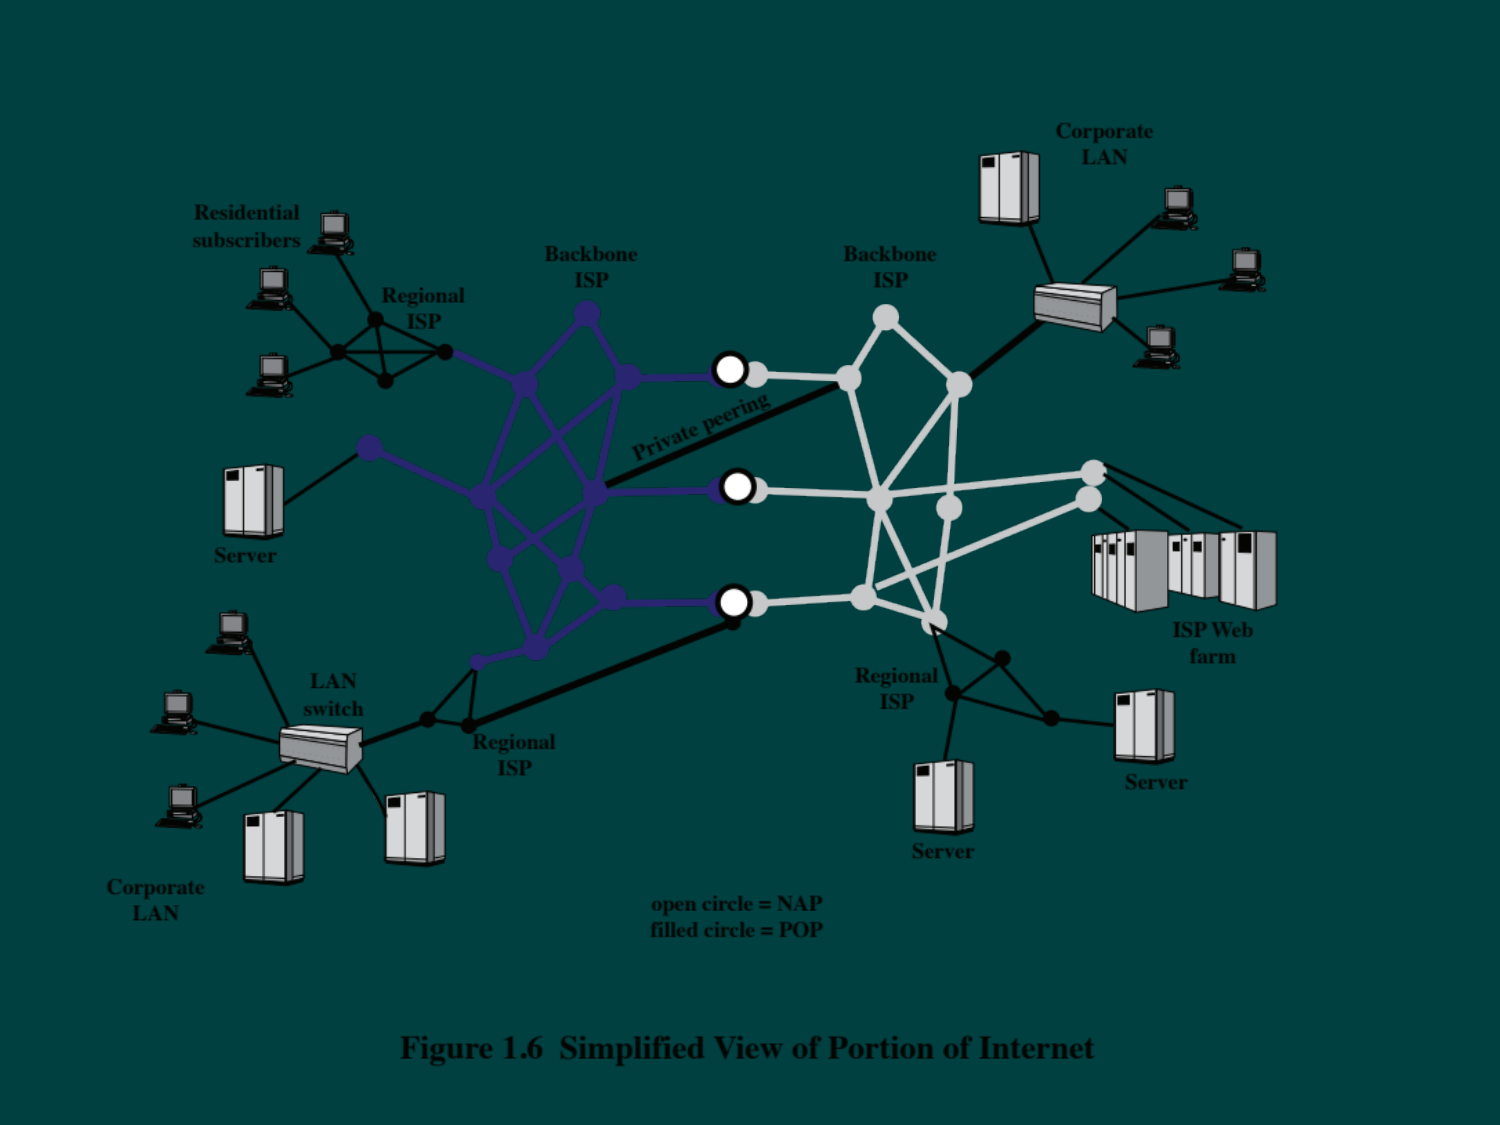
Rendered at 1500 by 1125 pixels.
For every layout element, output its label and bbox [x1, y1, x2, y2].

picture [61, 65, 1426, 1086]
